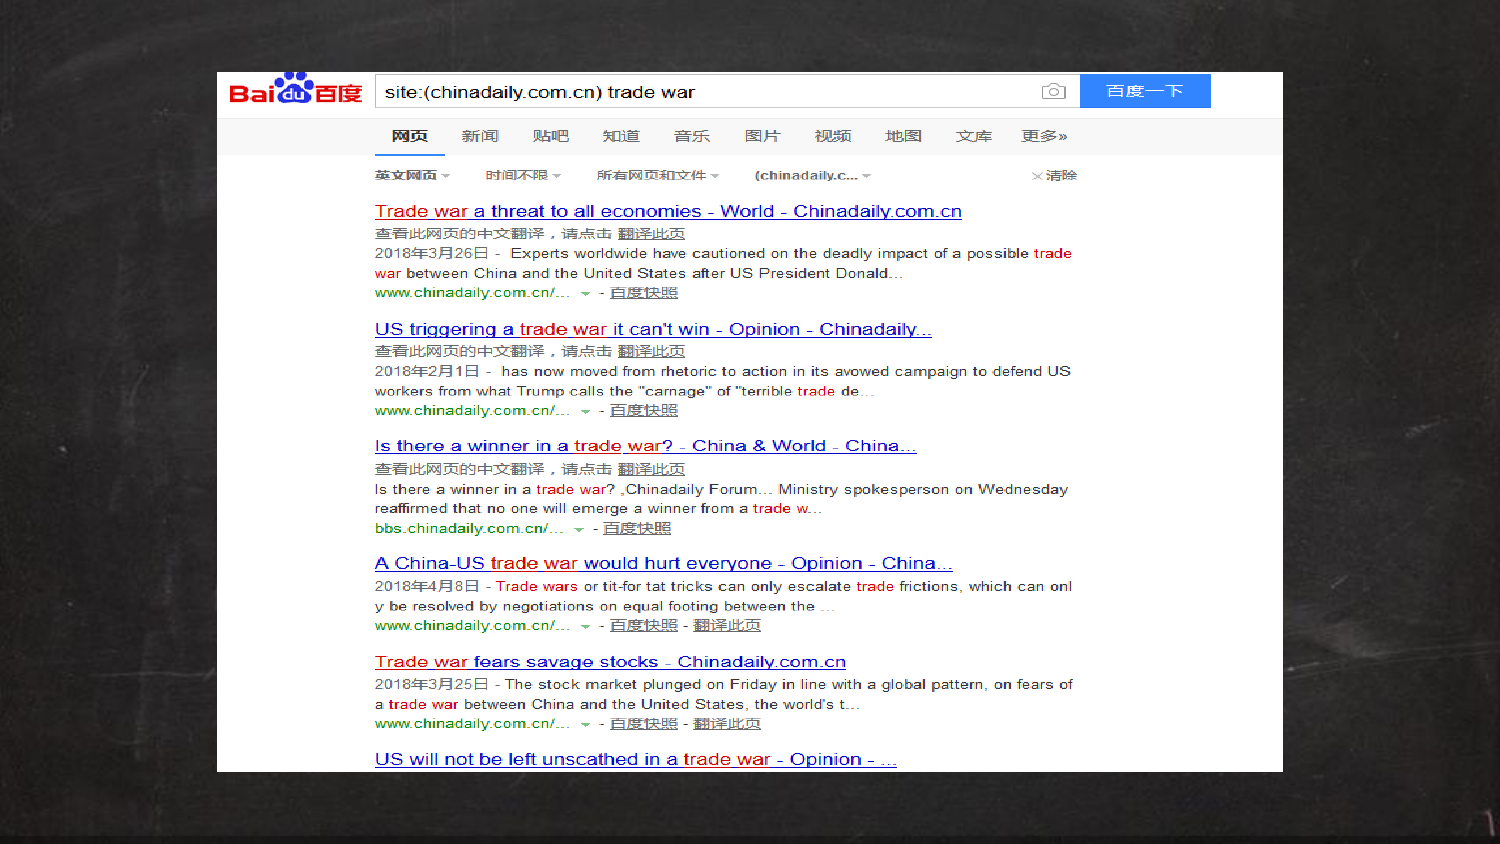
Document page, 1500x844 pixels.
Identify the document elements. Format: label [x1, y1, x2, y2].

list [217, 72, 1283, 772]
picture [0, 0, 1500, 844]
